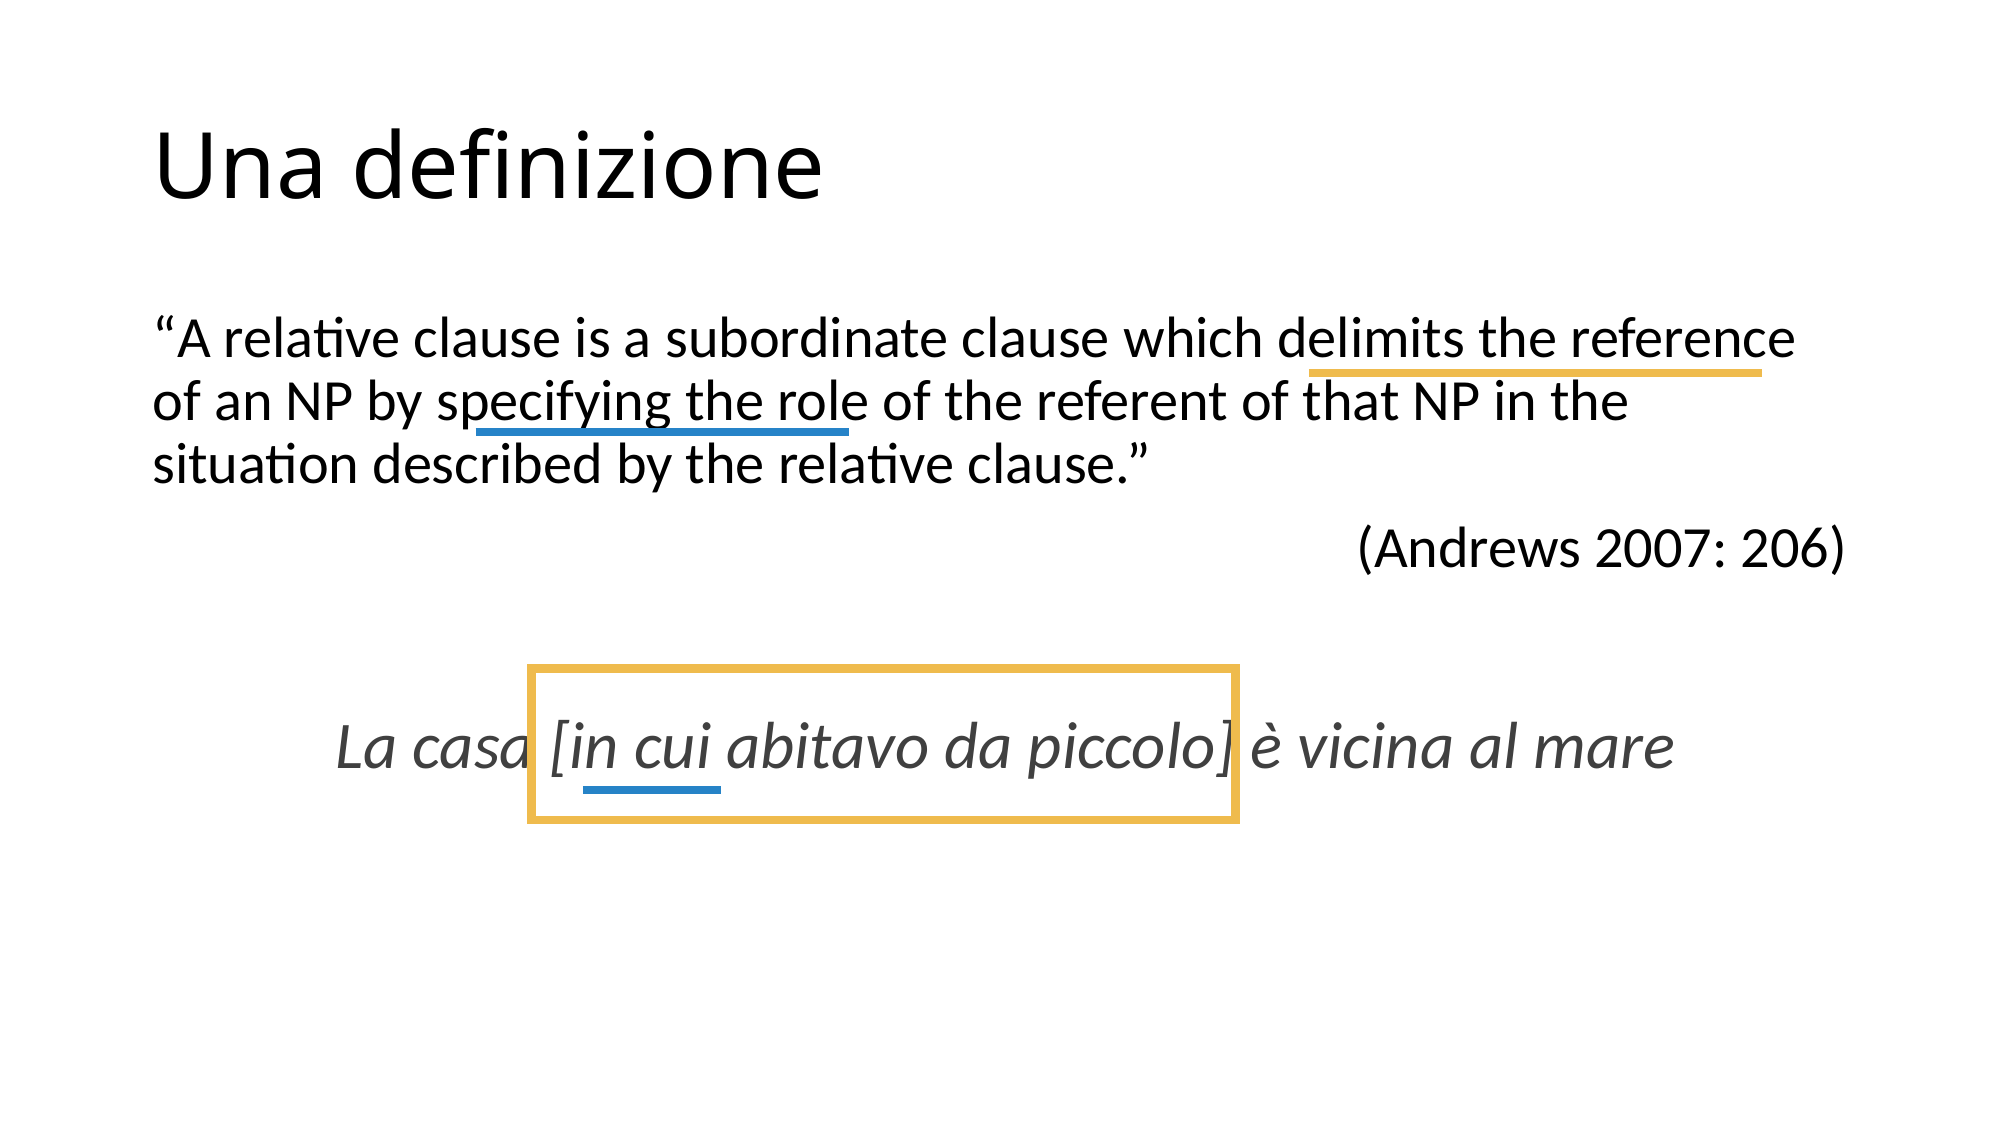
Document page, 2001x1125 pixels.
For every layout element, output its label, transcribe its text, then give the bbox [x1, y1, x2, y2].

list “A relative clause is a subordinate clause which delimits the reference of an NP by specifying the role of the referent of that NP in the situation described by the relative clause.” (Andrews 2007: 206) [137, 299, 1863, 598]
text_box La casa [in cui abitavo da piccolo] è vicina al mare [238, 694, 530, 789]
text_box La casa [in cui abitavo da piccolo] è vicina al mare [1237, 694, 1692, 789]
title Una definizione [137, 59, 1863, 278]
text_box [530, 667, 1237, 821]
